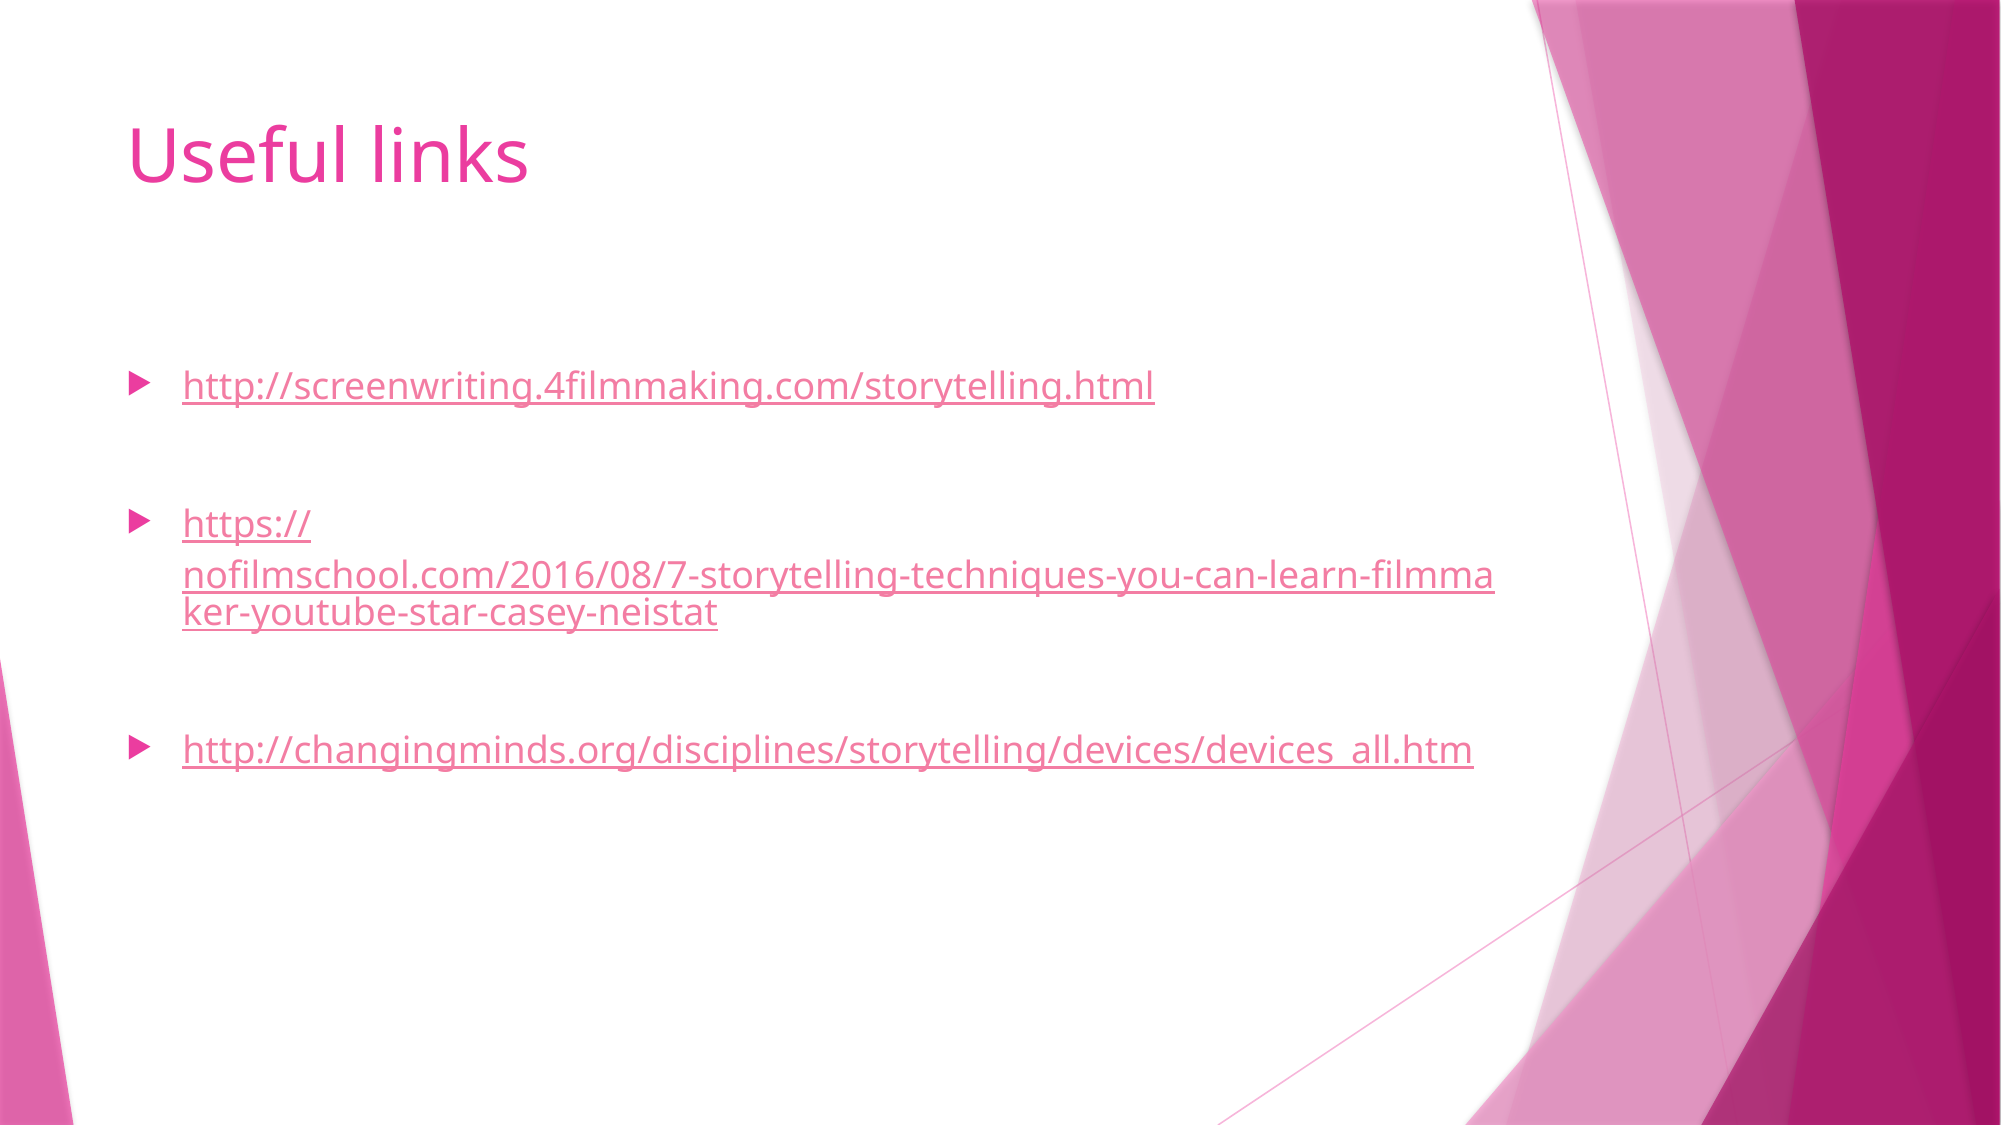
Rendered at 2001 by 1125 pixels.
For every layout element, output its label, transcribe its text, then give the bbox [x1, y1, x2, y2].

list http://screenwriting.4filmmaking.com/storytelling.html https://nofilmschool.com/2016/08/7-storytelling-techniques-you-can-learn-filmmaker-youtube-star-casey-neistat http://changingminds.org/disciplines/storytelling/devices/devices_all.htm [111, 354, 1522, 992]
title Useful links [111, 99, 1522, 317]
